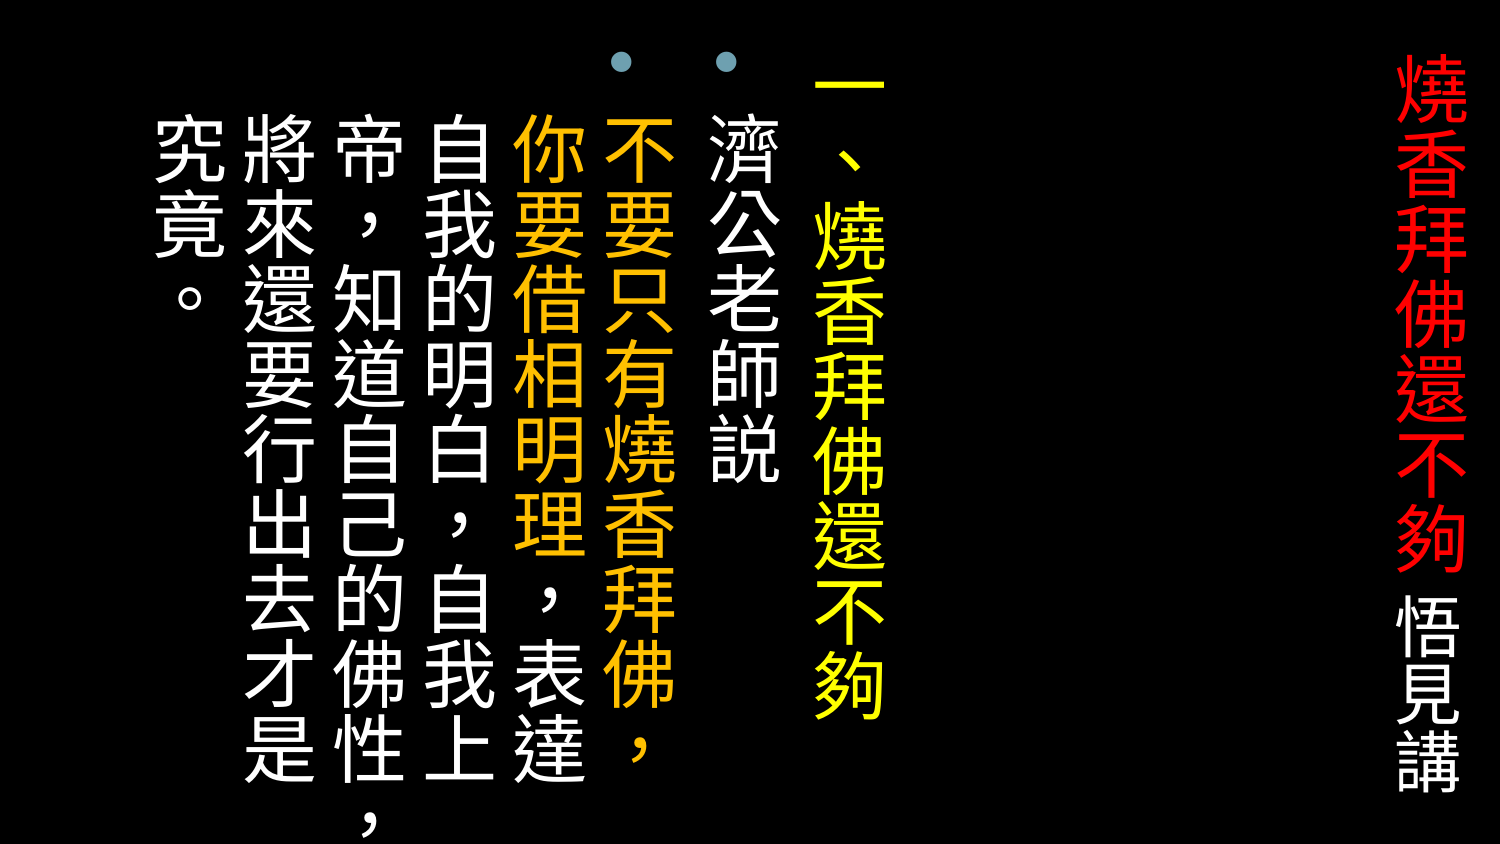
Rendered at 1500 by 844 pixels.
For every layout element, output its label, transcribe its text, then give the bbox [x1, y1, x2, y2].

title 燒香拜佛還不夠 悟見講 [1376, 27, 1483, 820]
list 一、燒香拜佛還不夠 濟公老師説 不要只有燒香拜佛，你要借相明理，表達自我的明白，自我上帝，知道自己的佛性，將來還要行出去才是究竟。 [29, 27, 1365, 820]
